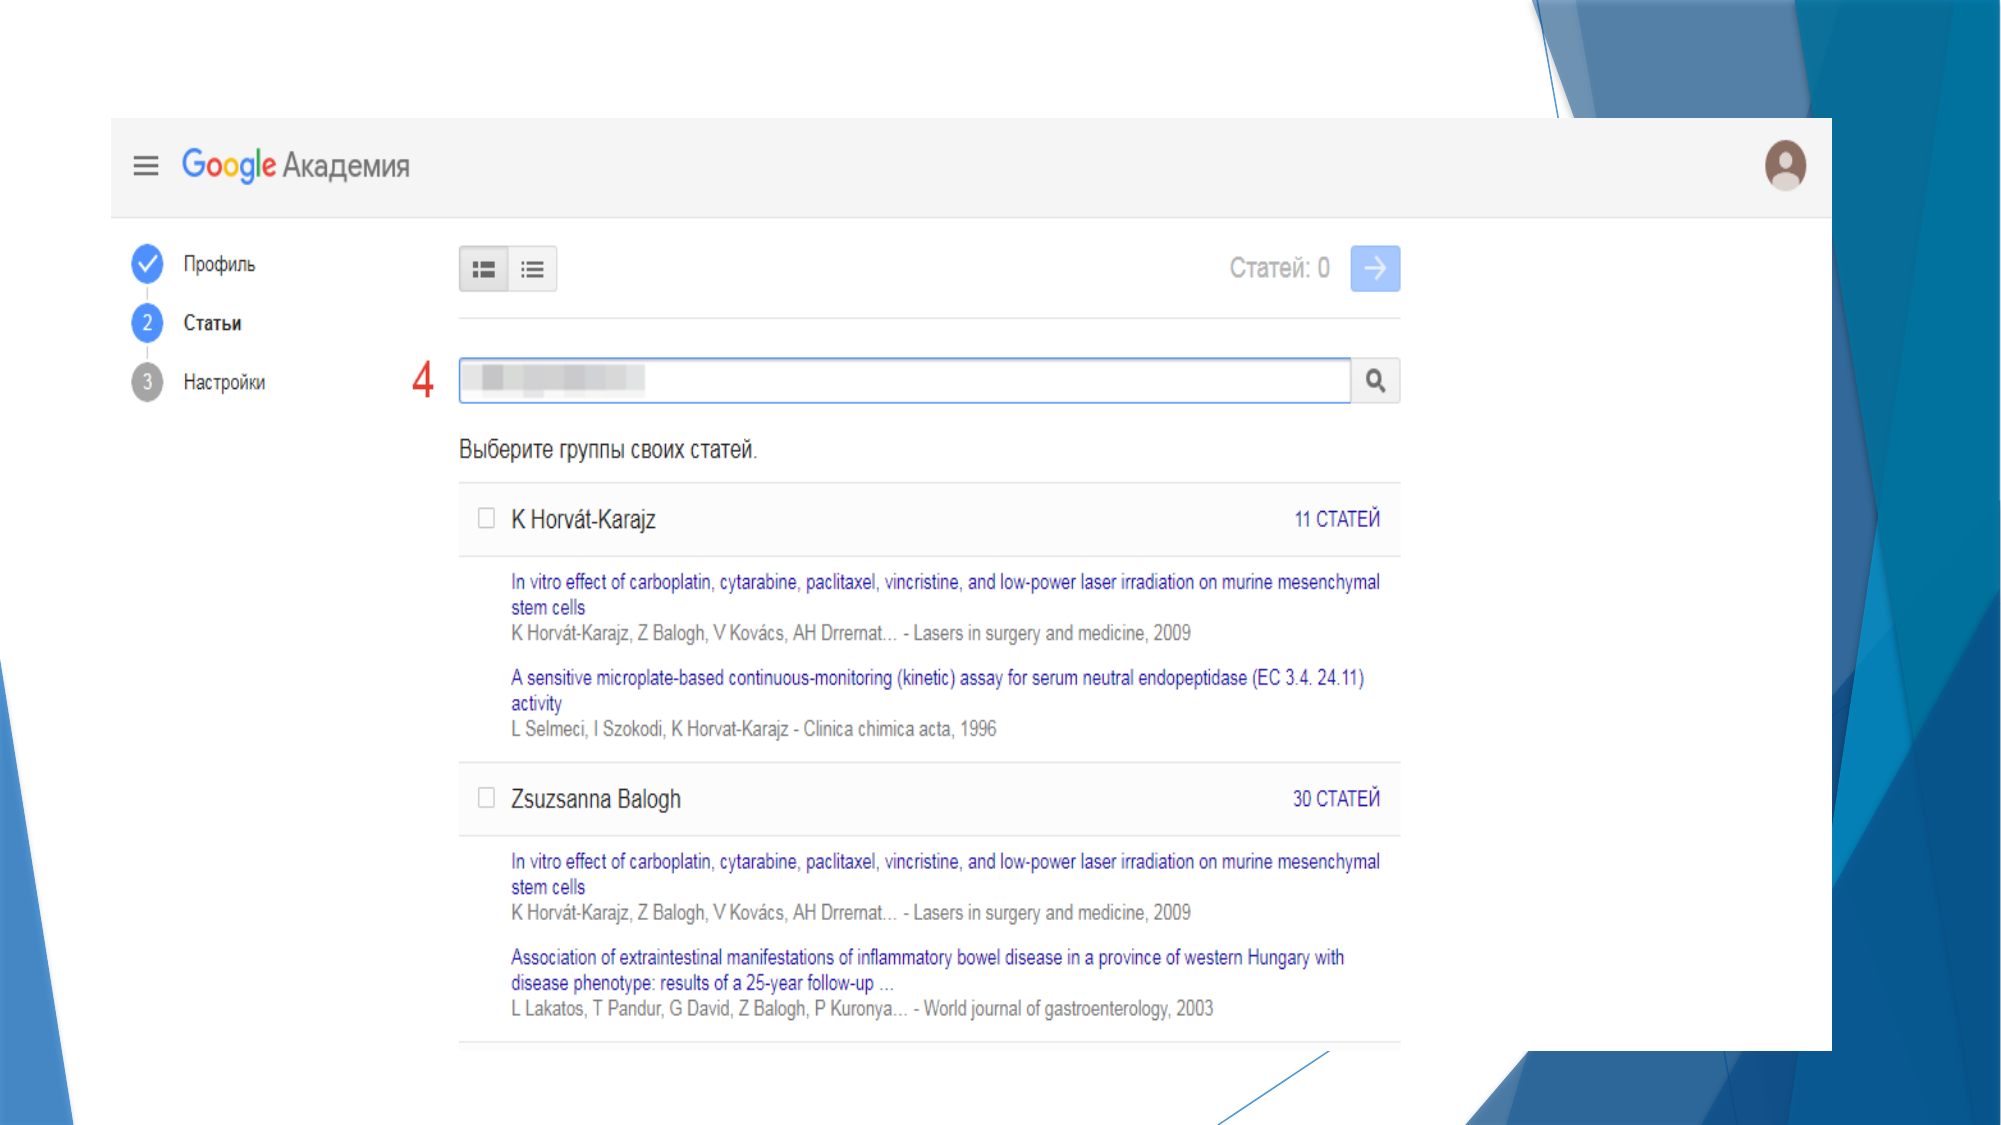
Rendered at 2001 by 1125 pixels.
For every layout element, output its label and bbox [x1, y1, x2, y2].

picture [110, 118, 1832, 1052]
